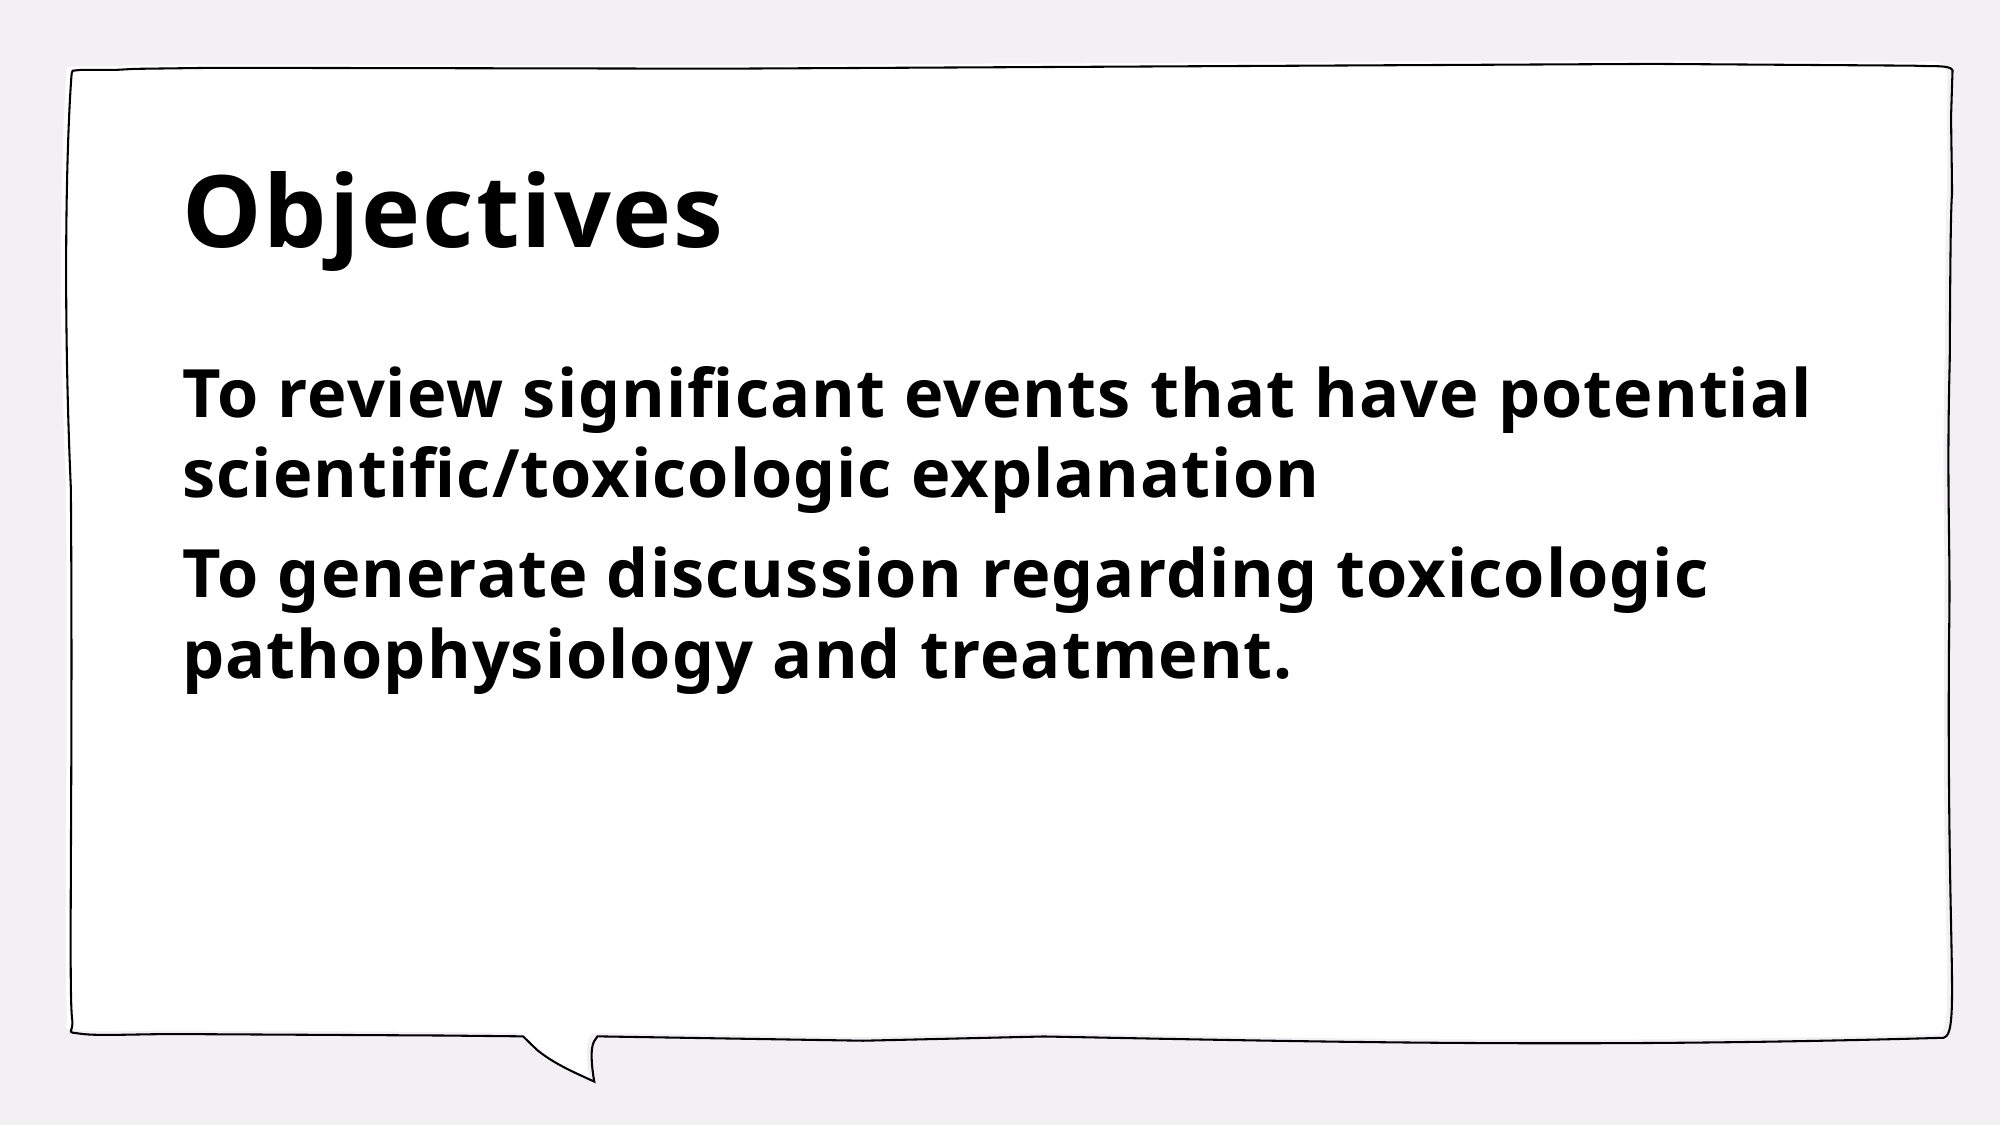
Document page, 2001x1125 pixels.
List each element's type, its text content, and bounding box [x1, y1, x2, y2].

title Objectives [167, 91, 1863, 324]
list To review significant events that have potential scientific/toxicologic explanation To generate discussion regarding toxicologic pathophysiology and treatment. [167, 342, 1863, 971]
